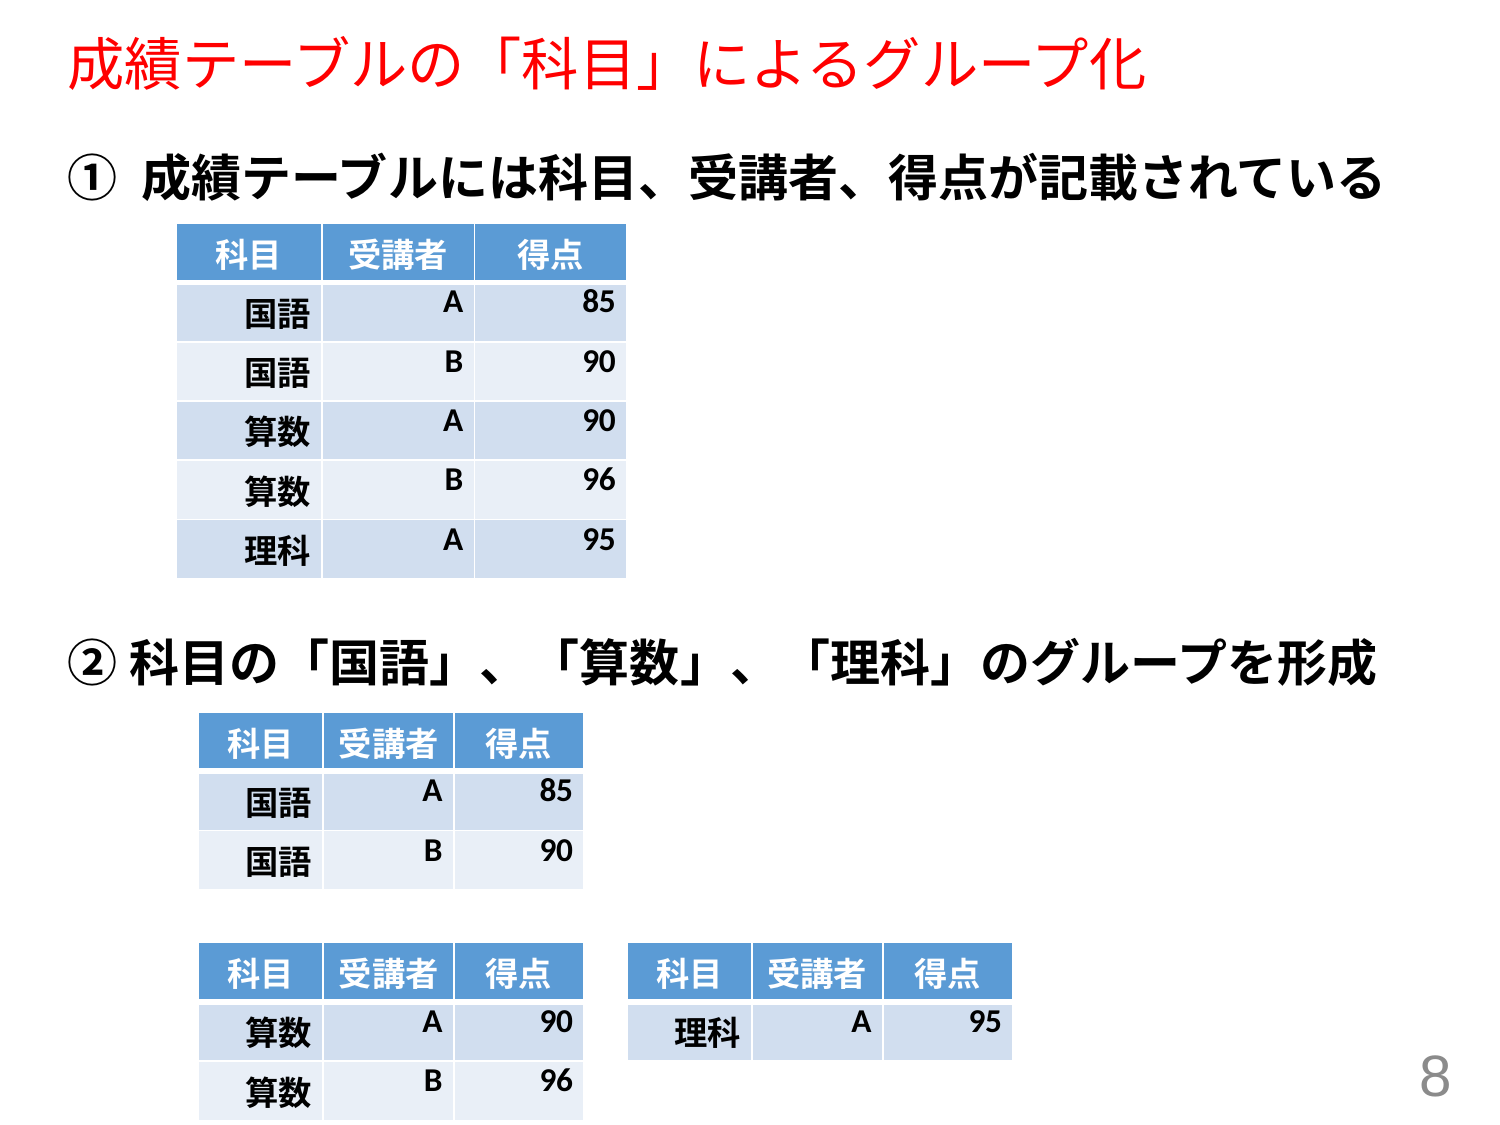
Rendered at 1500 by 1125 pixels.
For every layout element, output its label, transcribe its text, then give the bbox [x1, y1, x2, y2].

table_header 受講者 [323, 224, 474, 280]
table_header 得点 [475, 224, 626, 280]
table_cell 85 [455, 774, 583, 830]
table_header 科目 [628, 943, 751, 999]
table_cell 算数 [199, 1005, 322, 1060]
table_cell 算数 [177, 461, 321, 519]
table_cell A [323, 285, 474, 341]
table_cell 90 [455, 831, 583, 889]
table_cell 算数 [199, 1062, 322, 1120]
table_cell A [753, 1005, 882, 1060]
table_cell B [324, 1062, 453, 1120]
table_cell A [323, 520, 474, 578]
table_header 得点 [455, 943, 583, 999]
table_cell 96 [475, 461, 626, 519]
table_header 受講者 [324, 713, 453, 768]
title 成績テーブルの「科目」によるグループ化 [52, 28, 1441, 106]
table_header 科目 [199, 713, 322, 768]
list ① 成績テーブルには科目、受講者、得点が記載されている ②科目の「国語」、「算数」、「理科」のグループを形成 [52, 138, 1408, 1125]
table_header 科目 [199, 943, 322, 999]
table_cell 90 [475, 402, 626, 459]
table_header 得点 [455, 713, 583, 768]
table_cell 96 [455, 1062, 583, 1120]
table_cell 国語 [177, 285, 321, 341]
table_header 受講者 [753, 943, 882, 999]
table_cell 国語 [199, 774, 322, 830]
table_cell A [324, 1005, 453, 1060]
table_cell 国語 [177, 343, 321, 400]
table_cell 理科 [177, 520, 321, 578]
slide_number 8 [1129, 1042, 1467, 1103]
table_cell 理科 [628, 1005, 751, 1060]
table_cell B [324, 831, 453, 889]
table_cell B [323, 461, 474, 519]
table_header 受講者 [324, 943, 453, 999]
table_cell 95 [884, 1005, 1012, 1060]
table_cell 算数 [177, 402, 321, 459]
table_cell A [323, 402, 474, 459]
table_cell 90 [455, 1005, 583, 1060]
table_cell A [324, 774, 453, 830]
table_cell B [323, 343, 474, 400]
table_cell 90 [475, 343, 626, 400]
table_cell 95 [475, 520, 626, 578]
table_header 科目 [177, 224, 321, 280]
table_cell 85 [475, 285, 626, 341]
table_header 得点 [884, 943, 1012, 999]
table_cell 国語 [199, 831, 322, 889]
